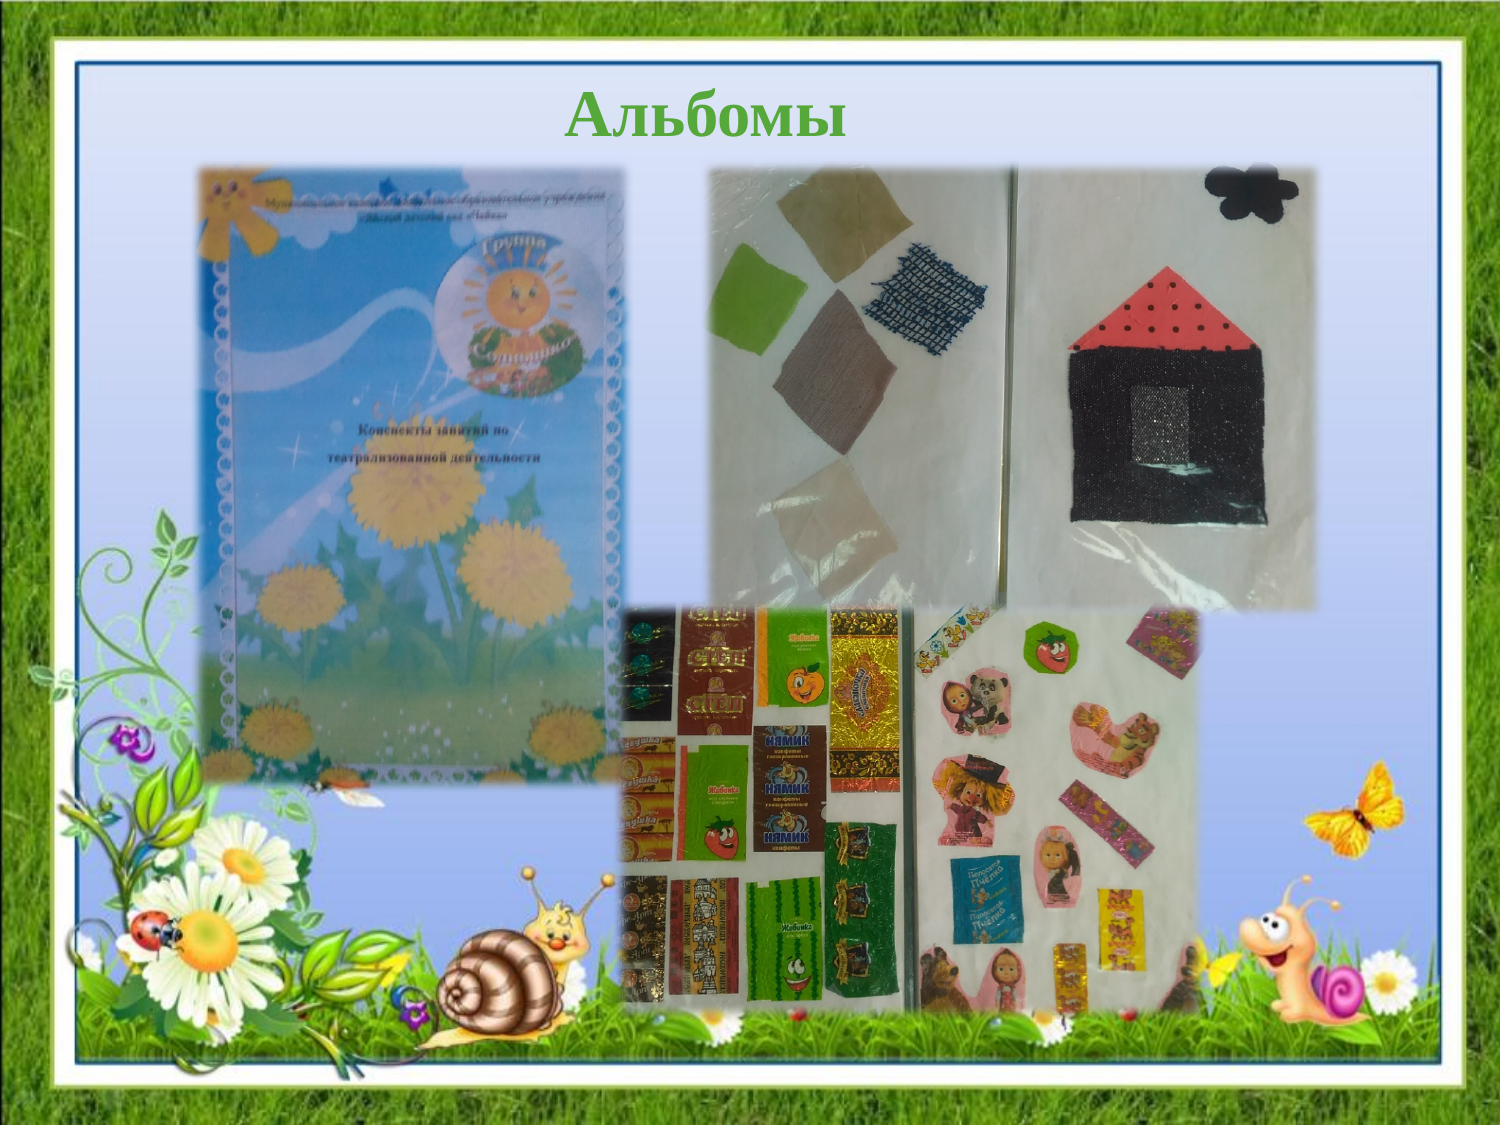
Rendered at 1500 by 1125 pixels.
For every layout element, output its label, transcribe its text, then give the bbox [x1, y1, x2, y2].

text_box Альбомы [549, 62, 1286, 158]
picture [0, 0, 1500, 1125]
